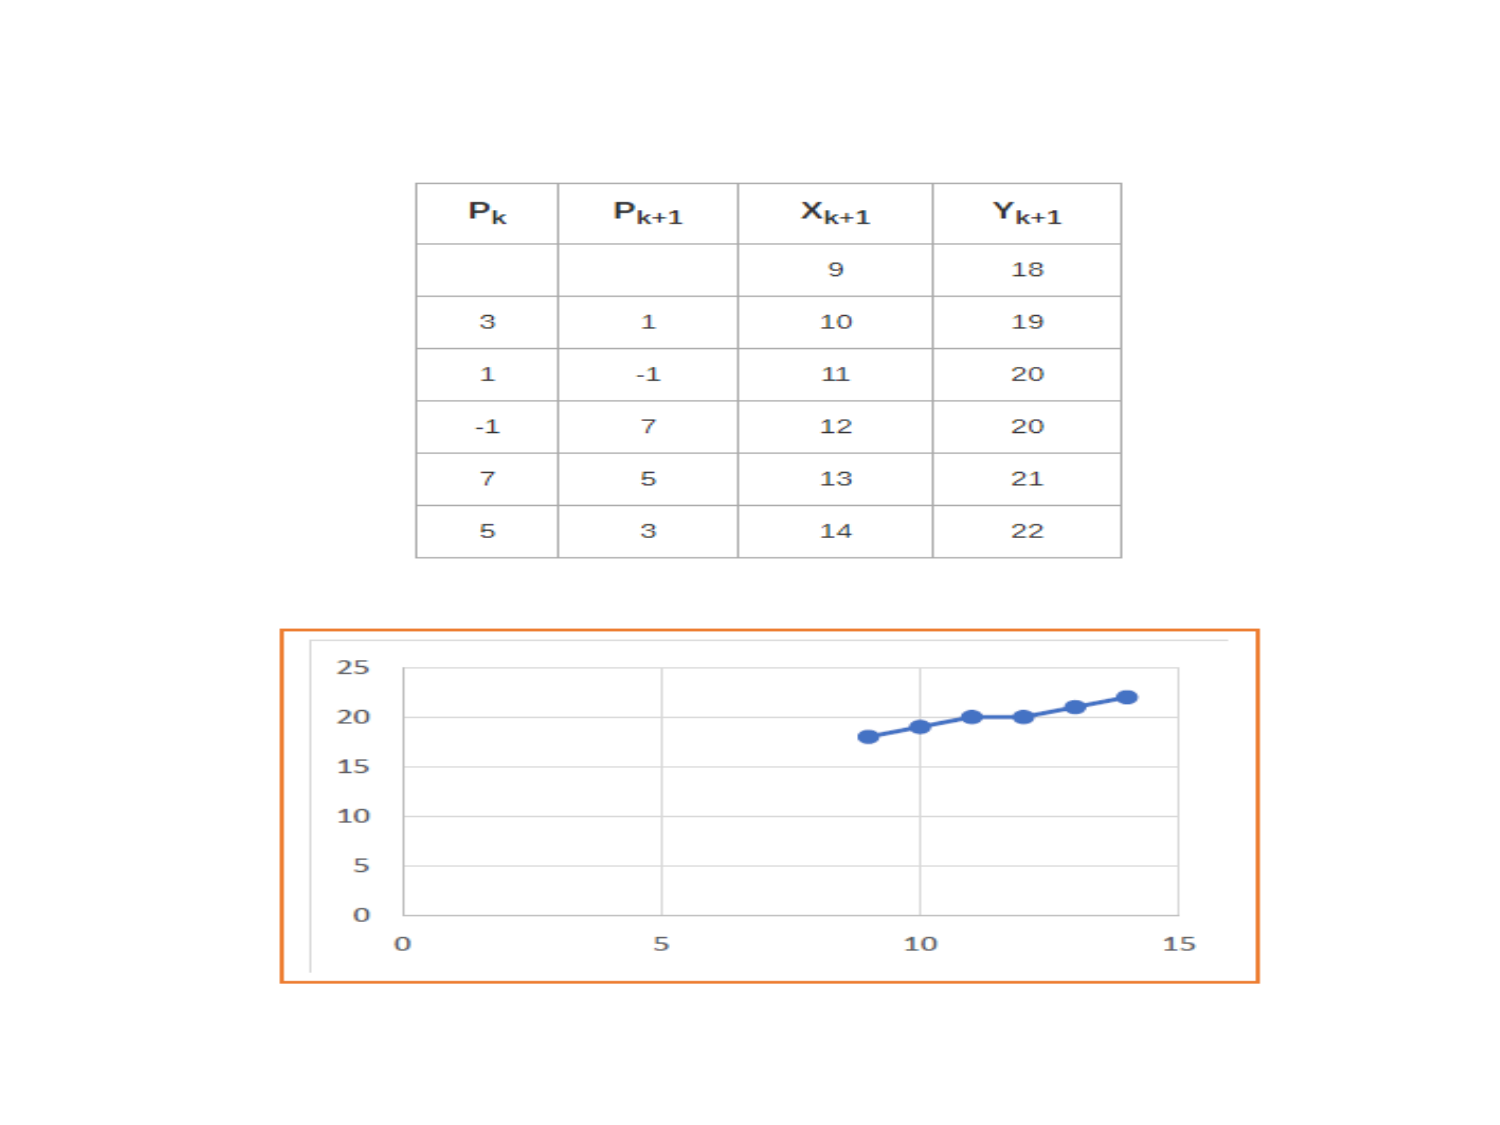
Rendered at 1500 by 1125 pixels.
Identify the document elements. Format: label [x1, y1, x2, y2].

list [70, 140, 1442, 1032]
